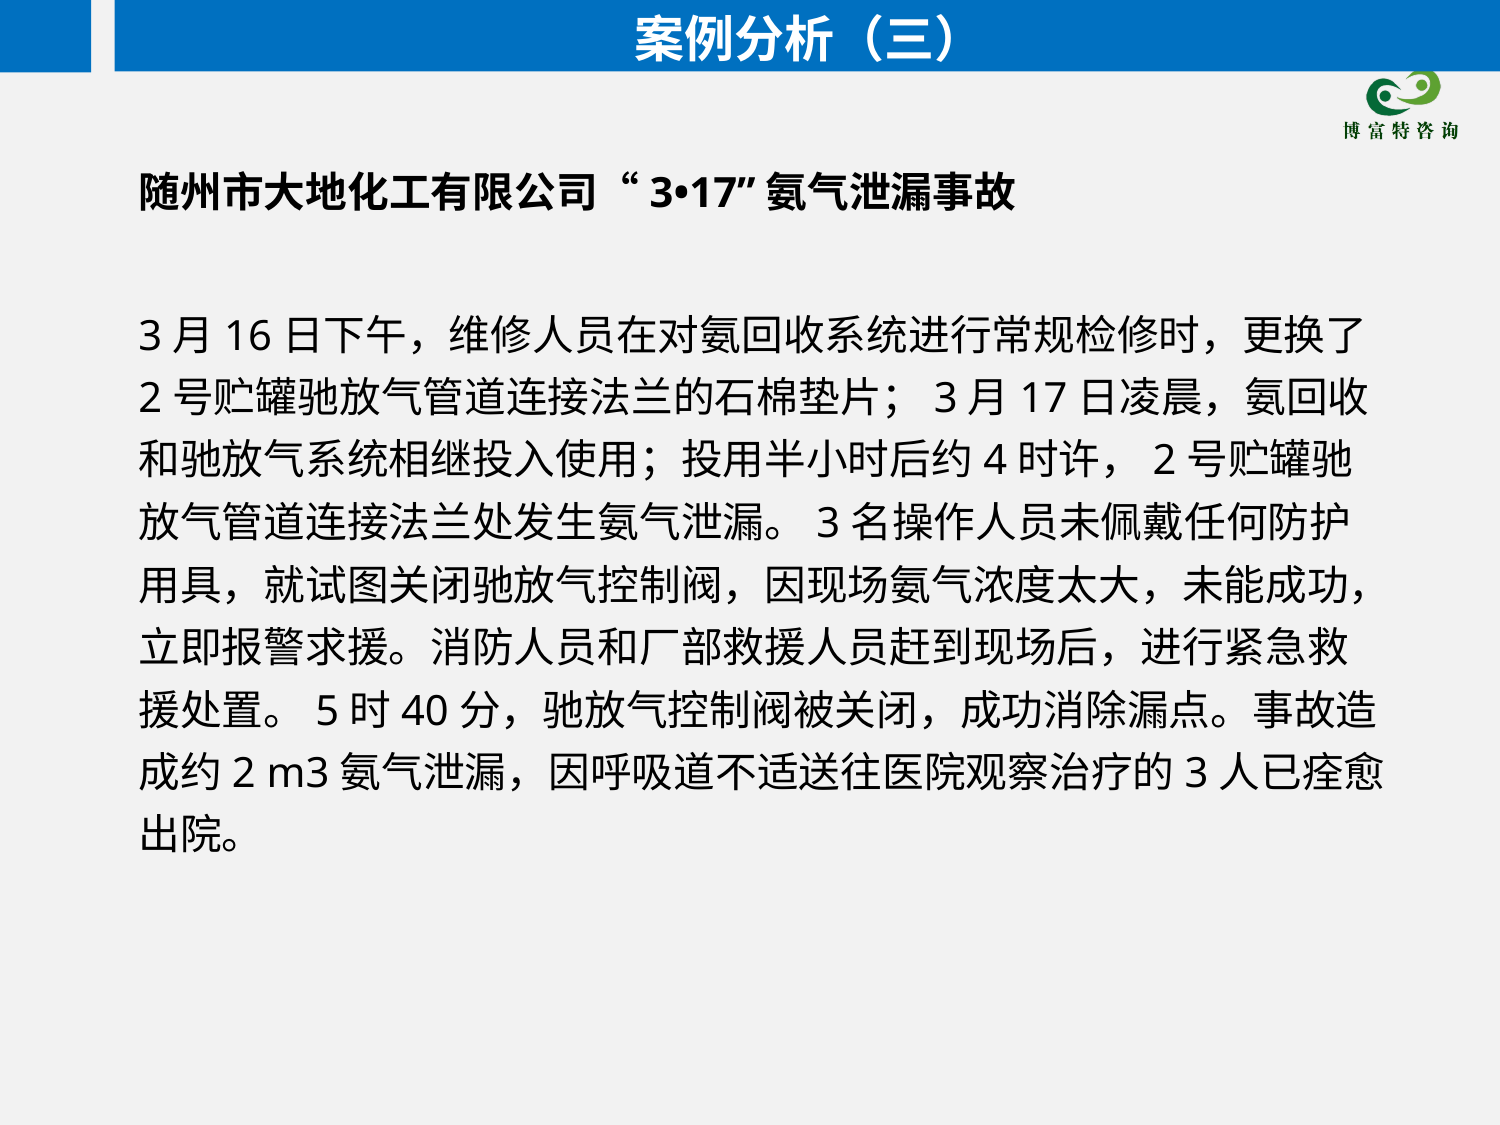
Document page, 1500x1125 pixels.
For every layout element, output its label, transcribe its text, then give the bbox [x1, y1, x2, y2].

text_box 3月16日下午，维修人员在对氨回收系统进行常规检修时，更换了2号贮罐驰放气管道连接法兰的石棉垫片；3月17日凌晨，氨回收和驰放气系统相继投入使用；投用半小时后约4时许，2号贮罐驰放气管道连接法兰处发生氨气泄漏。3名操作人员未佩戴任何防护用具，就试图关闭驰放气控制阀，因现场氨气浓度太大，未能成功，立即报警求援。消防人员和厂部救援人员赶到现场后，进行紧急救援处置。5时40分，驰放气控制阀被关闭，成功消除漏点。事故造成约2 m3氨气泄漏，因呼吸道不适送往医院观察治疗的3人已痊愈出院。 [123, 288, 1402, 866]
picture [1329, 72, 1477, 142]
text_box [1150, 0, 1500, 72]
text_box 案例分析（三） [469, 0, 1150, 75]
text_box [114, 0, 469, 72]
text_box [0, 0, 92, 73]
text_box 随州市大地化工有限公司“3•17”氨气泄漏事故 [123, 164, 1317, 219]
